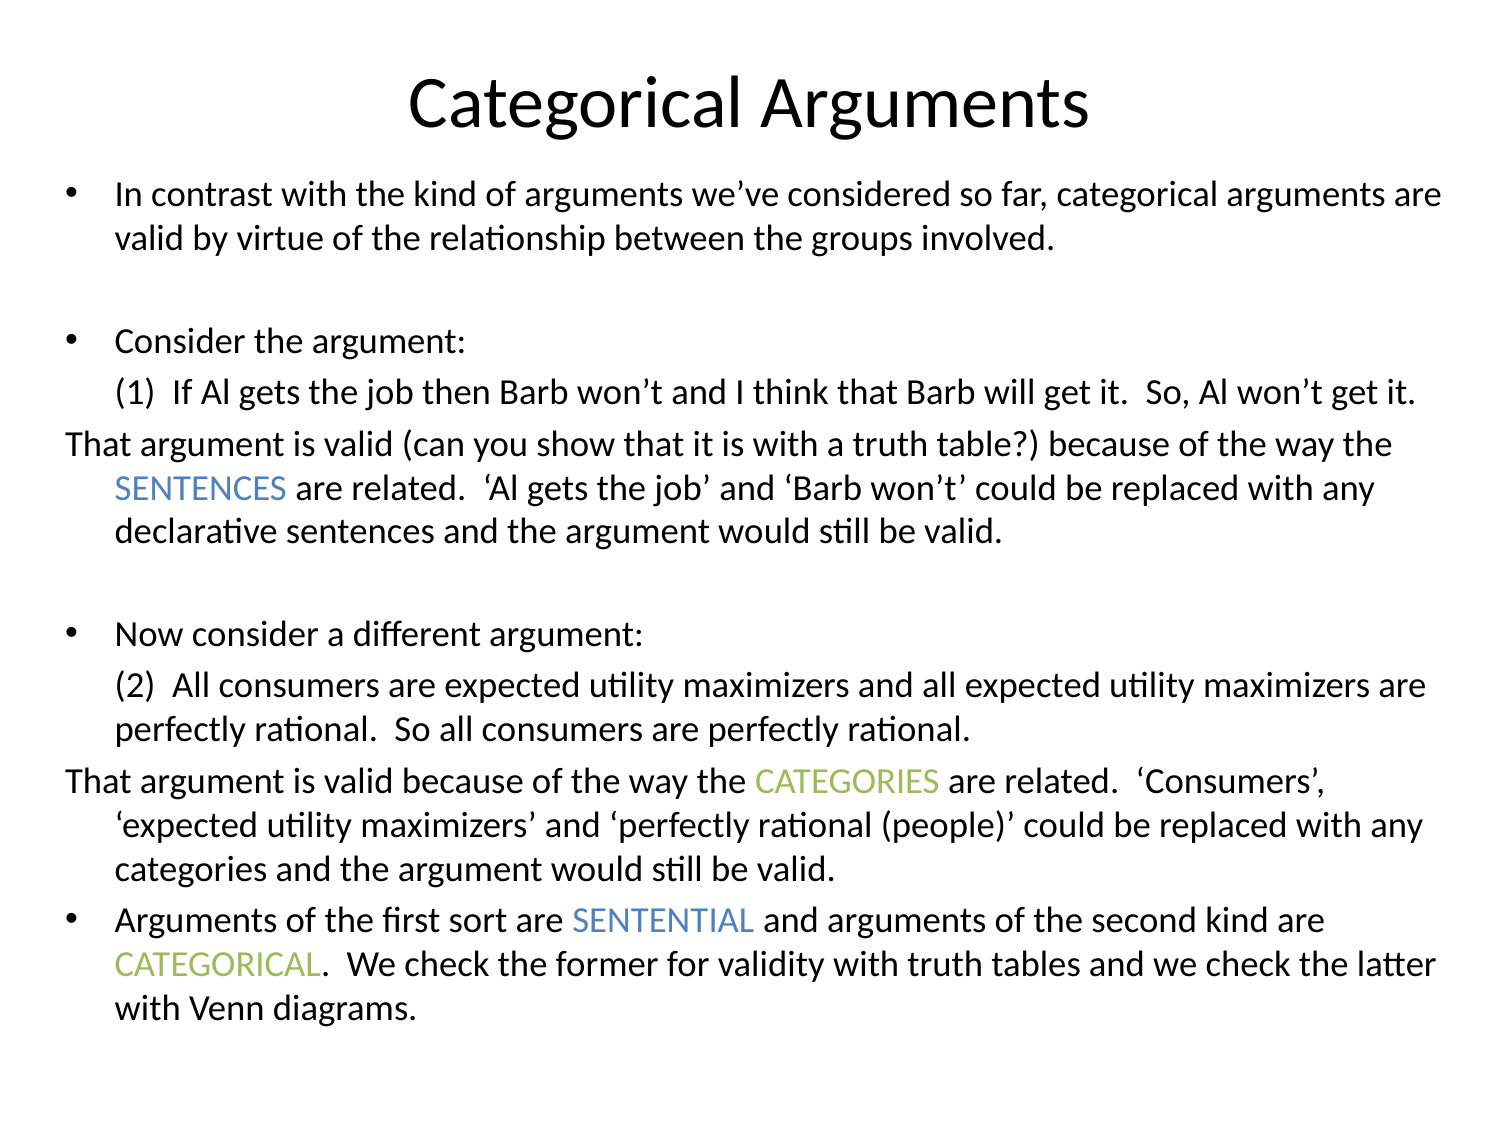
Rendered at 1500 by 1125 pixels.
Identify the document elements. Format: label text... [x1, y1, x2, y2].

list In contrast with the kind of arguments we’ve considered so far, categorical arguments are valid by virtue of the relationship between the groups involved. Consider the argument: (1) If Al gets the job then Barb won’t and I think that Barb will get it. So, Al won’t get it. That argument is valid (can you show that it is with a truth table?) because of the way the SENTENCES are related. ‘Al gets the job’ and ‘Barb won’t’ could be replaced with any declarative sentences and the argument would still be valid. Now consider a different argument: (2) All consumers are expected utility maximizers and all expected utility maximizers are perfectly rational. So all consumers are perfectly rational. That argument is valid because of the way the CATEGORIES are related. ‘Consumers’, ‘expected utility maximizers’ and ‘perfectly rational (people)’ could be replaced with any categories and the argument would still be valid. Arguments of the first sort are SENTENTIAL and arguments of the second kind are CATEGORICAL. We check the former for validity with truth tables and we check the latter with Venn diagrams. [50, 162, 1463, 1088]
title Categorical Arguments [75, 45, 1425, 150]
